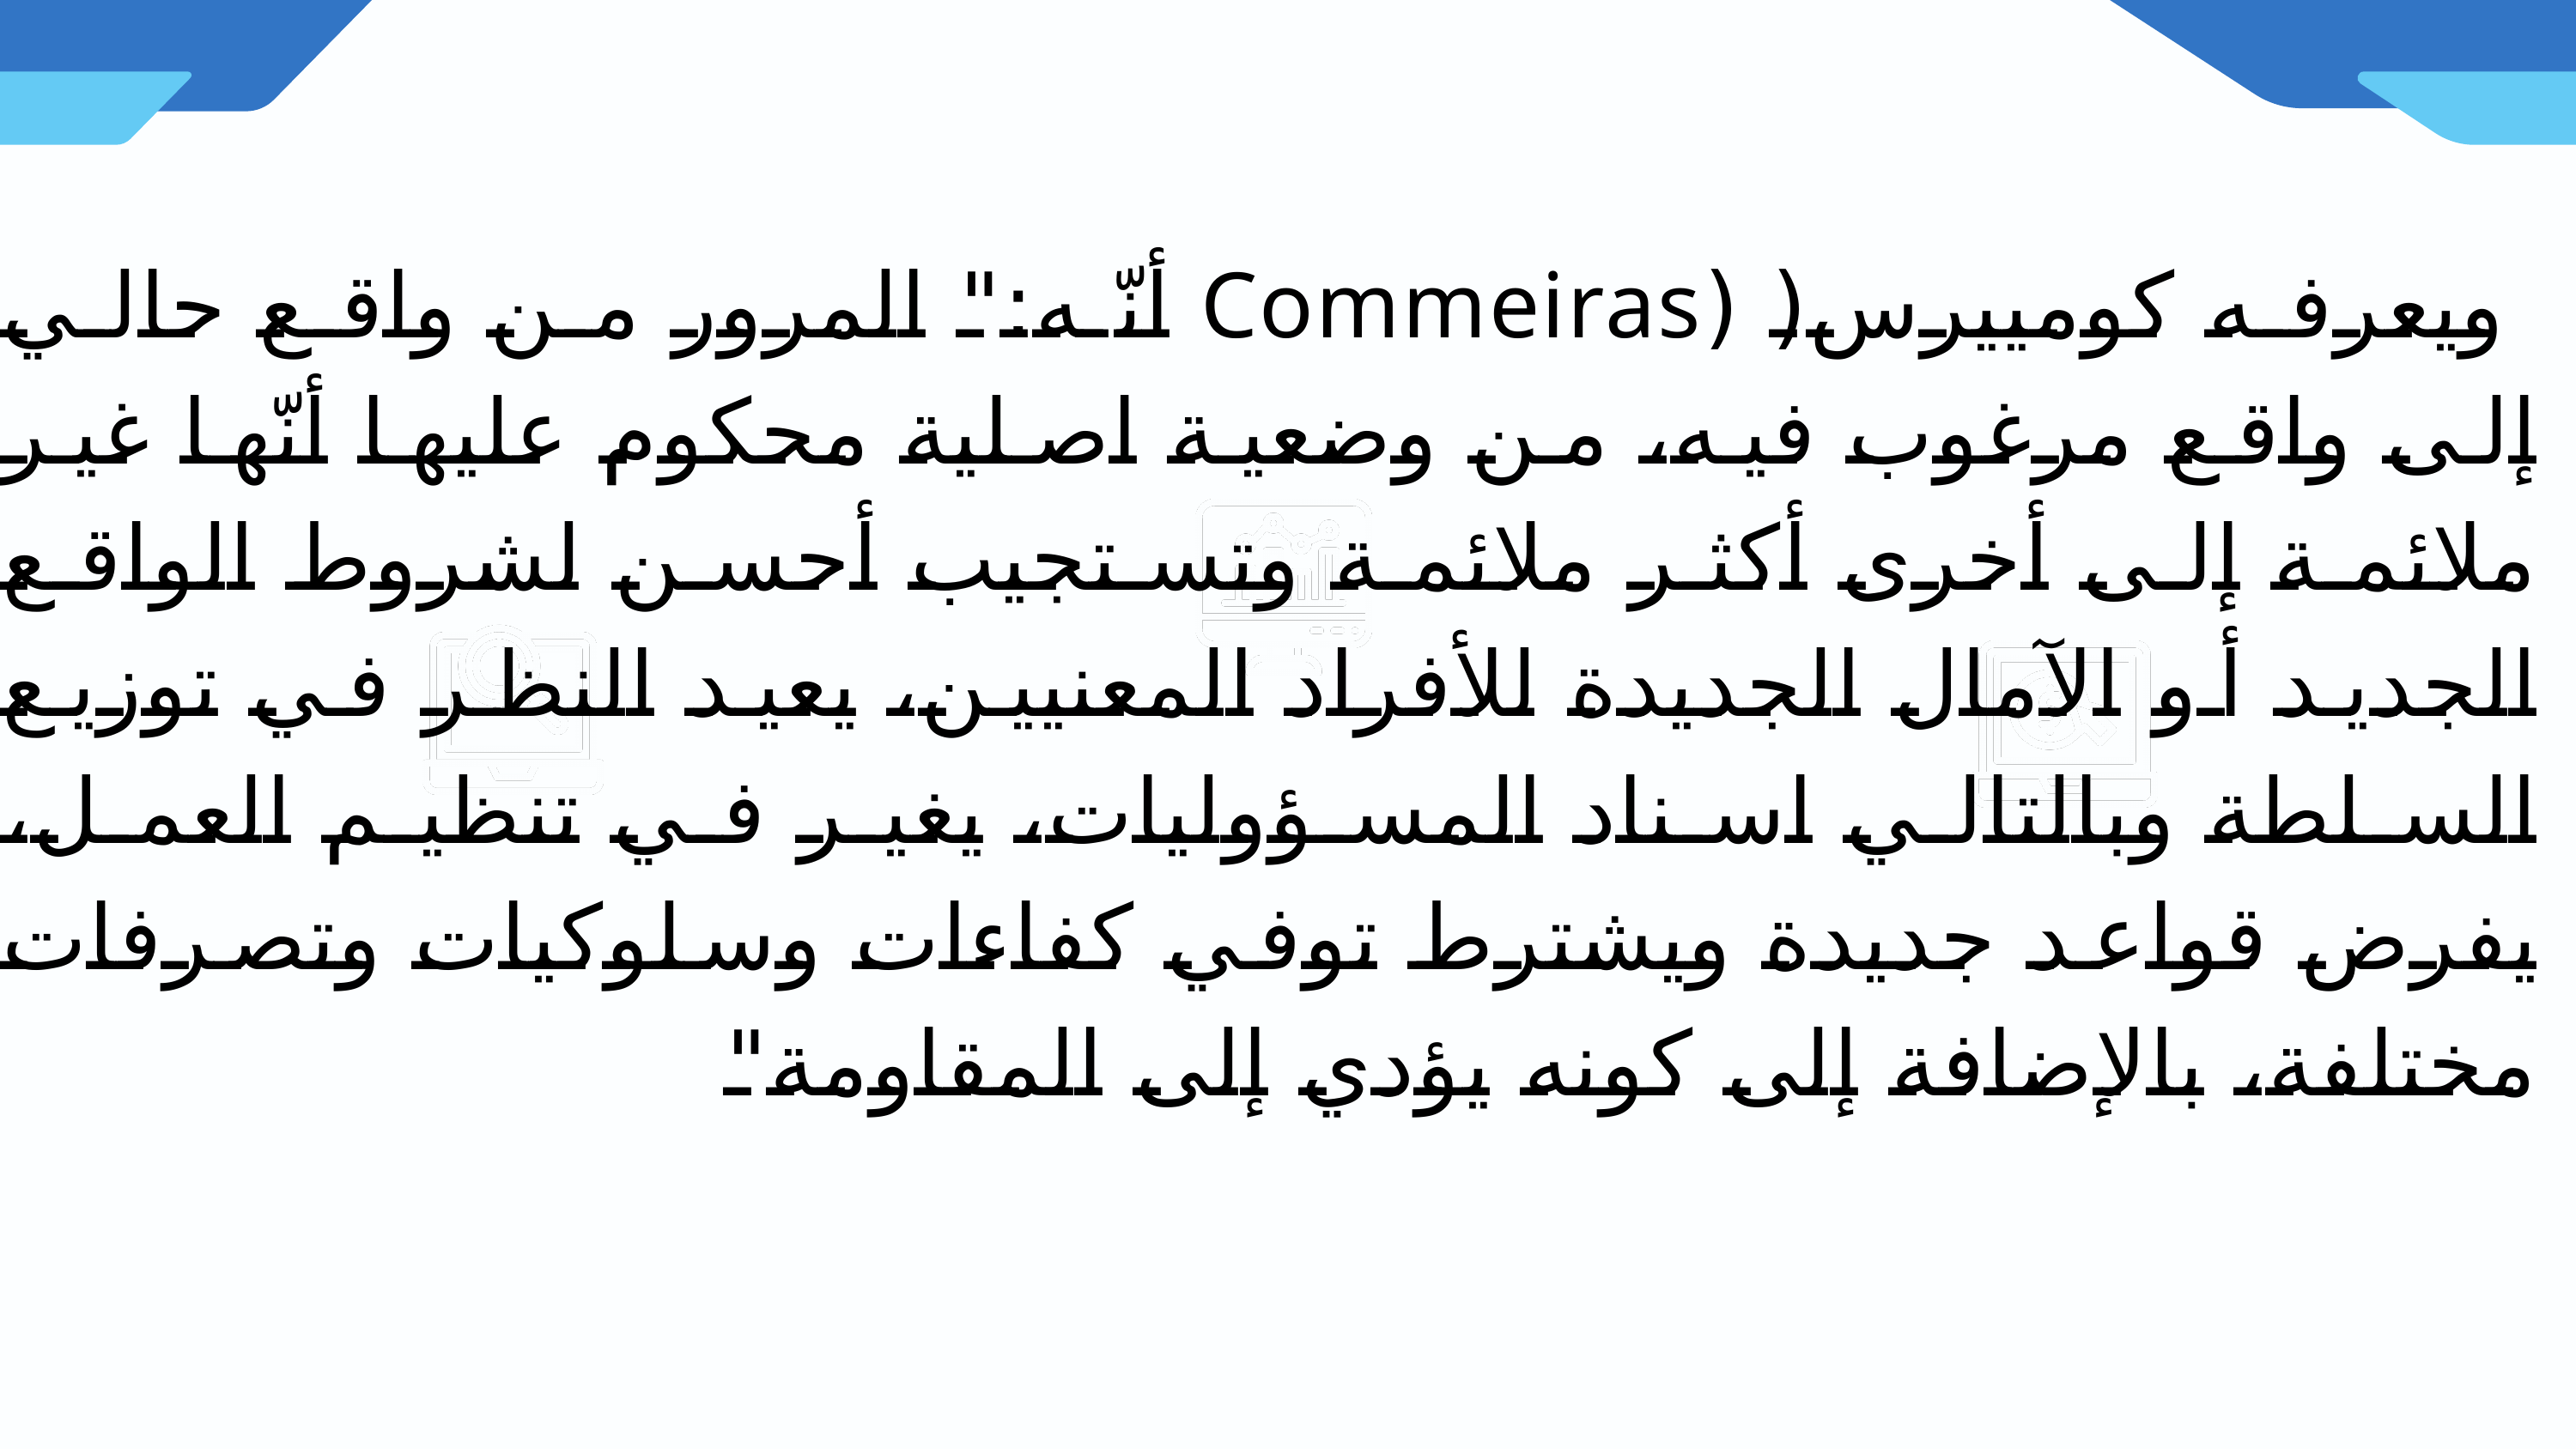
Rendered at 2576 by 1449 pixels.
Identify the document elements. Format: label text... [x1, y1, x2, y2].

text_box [2342, 71, 2576, 145]
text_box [2029, 0, 2576, 109]
text_box ويعرفه كومييرس( (Commeiras أنّه:" المرور من واقع حالي إلى واقع مرغوب فيه، من وضعية اصلية محكوم عليها أنّها غير ملائمة إلى أخرى أكثر ملائمة وتستجيب أحسن لشروط الواقع الجديد أو الآمال الجديدة للأفراد المعنيين، يعيد النظر في توزيع السلطة وبالتالي اسناد المسؤوليات، يغير في تنظيم العمل، يفرض قواعد جديدة ويشترط توفي كفاءات وسلوكيات وتصرفات مختلفة، بالإضافة إلى كونه يؤدي إلى المقاومة" [0, 229, 2537, 1449]
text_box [0, 71, 197, 145]
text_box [0, 0, 423, 112]
